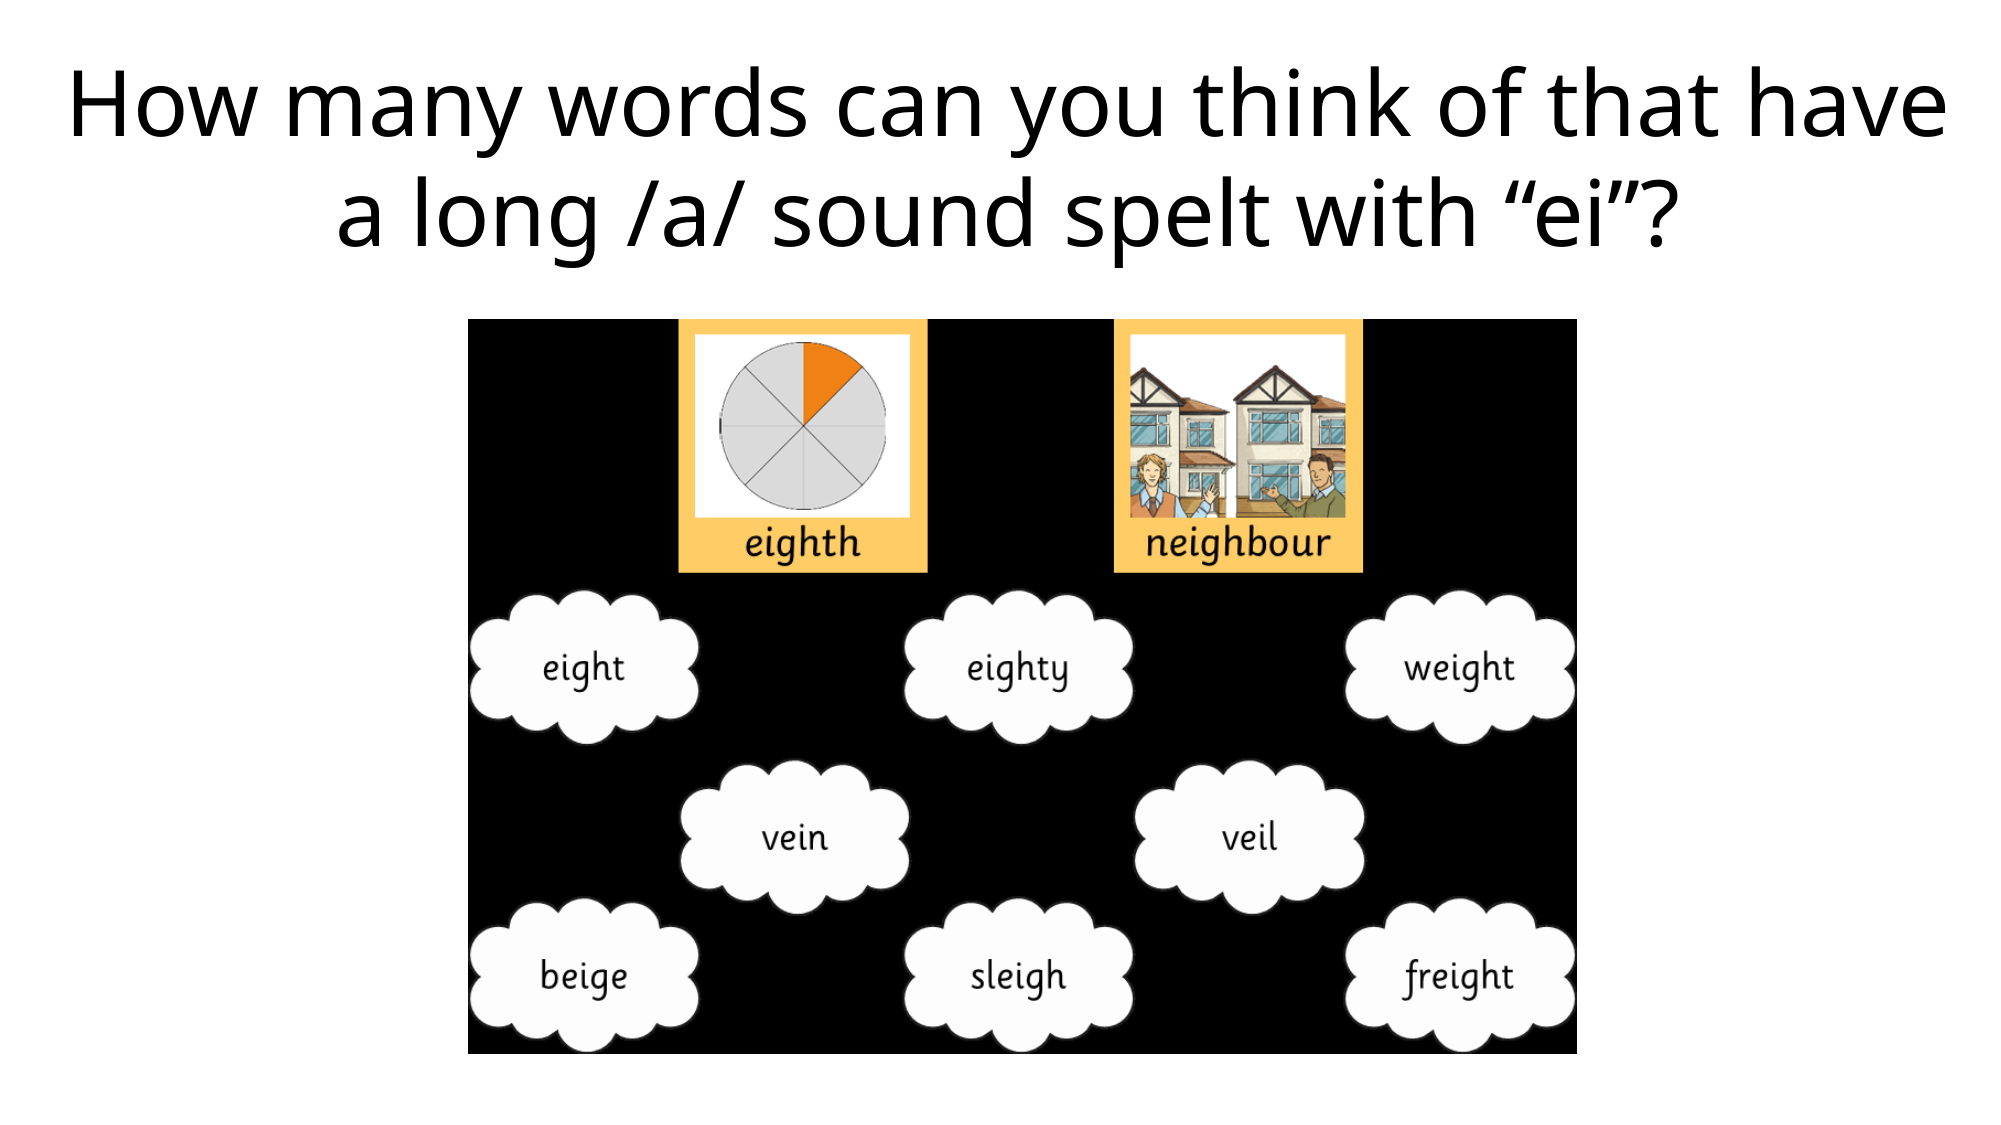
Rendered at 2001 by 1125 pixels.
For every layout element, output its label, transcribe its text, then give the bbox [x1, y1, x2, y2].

picture [468, 319, 1577, 1054]
text_box How many words can you think of that have a long /a/ sound spelt with “ei”? [50, 37, 1967, 273]
